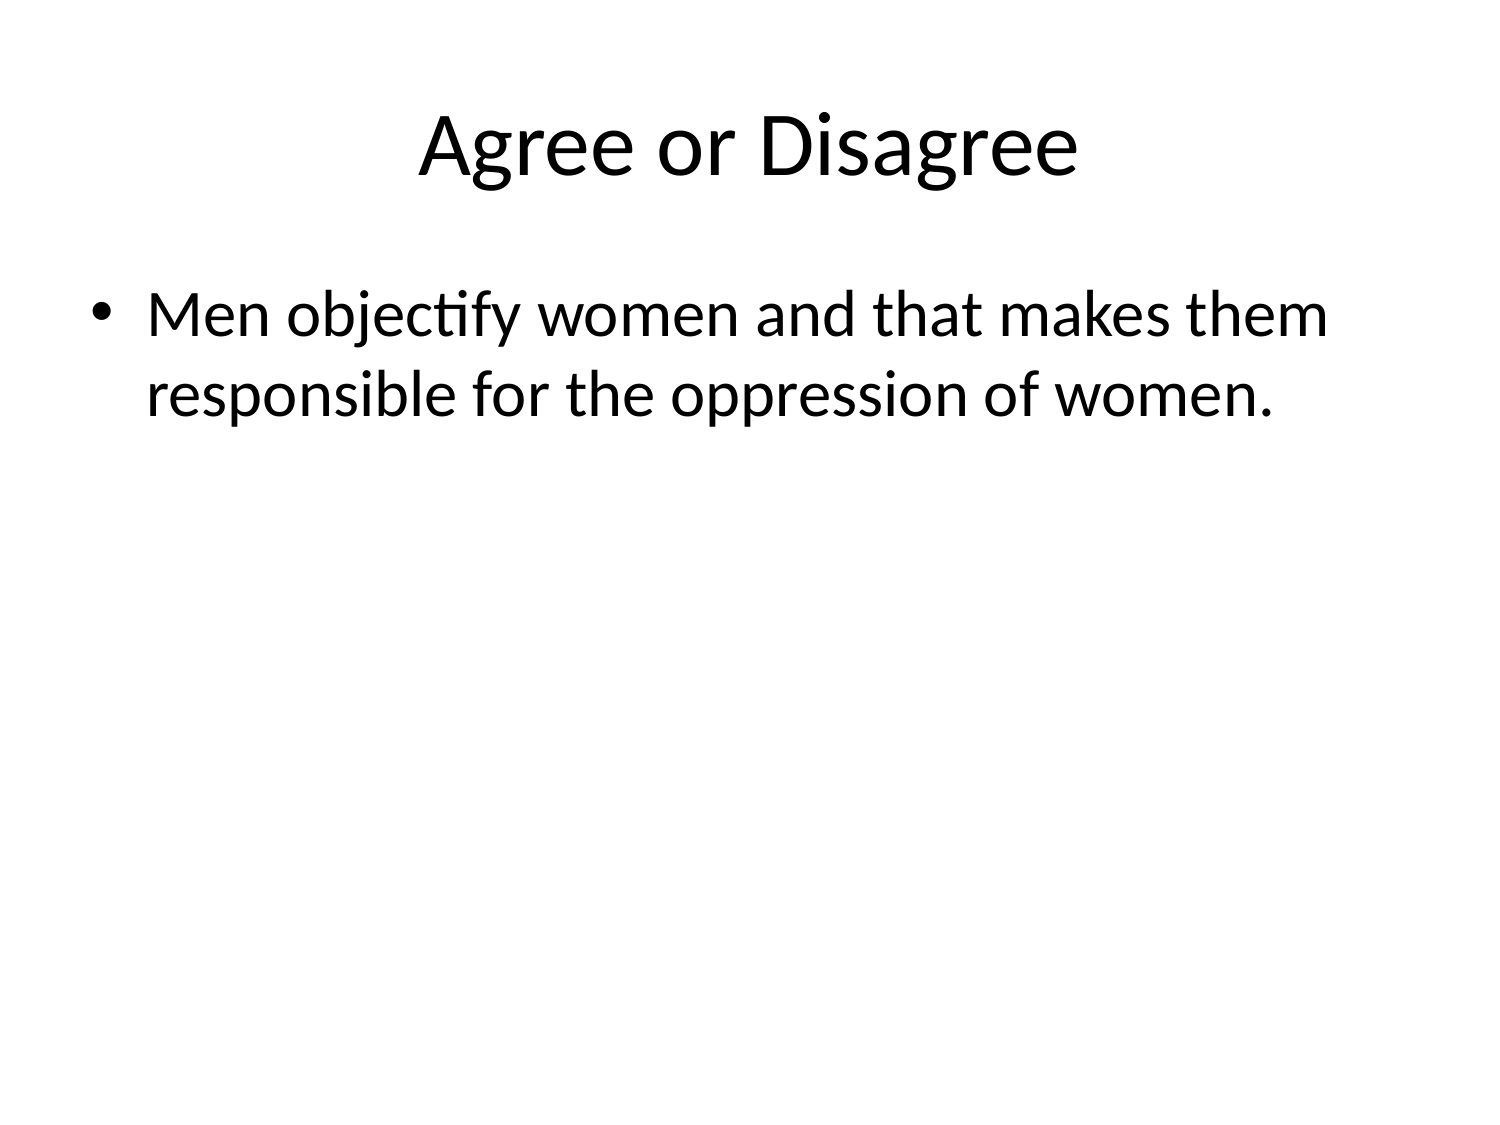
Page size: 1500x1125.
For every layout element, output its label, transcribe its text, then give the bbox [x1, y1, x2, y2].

title Agree or Disagree [75, 45, 1425, 233]
list Men objectify women and that makes them responsible for the oppression of women. [75, 262, 1425, 1005]
